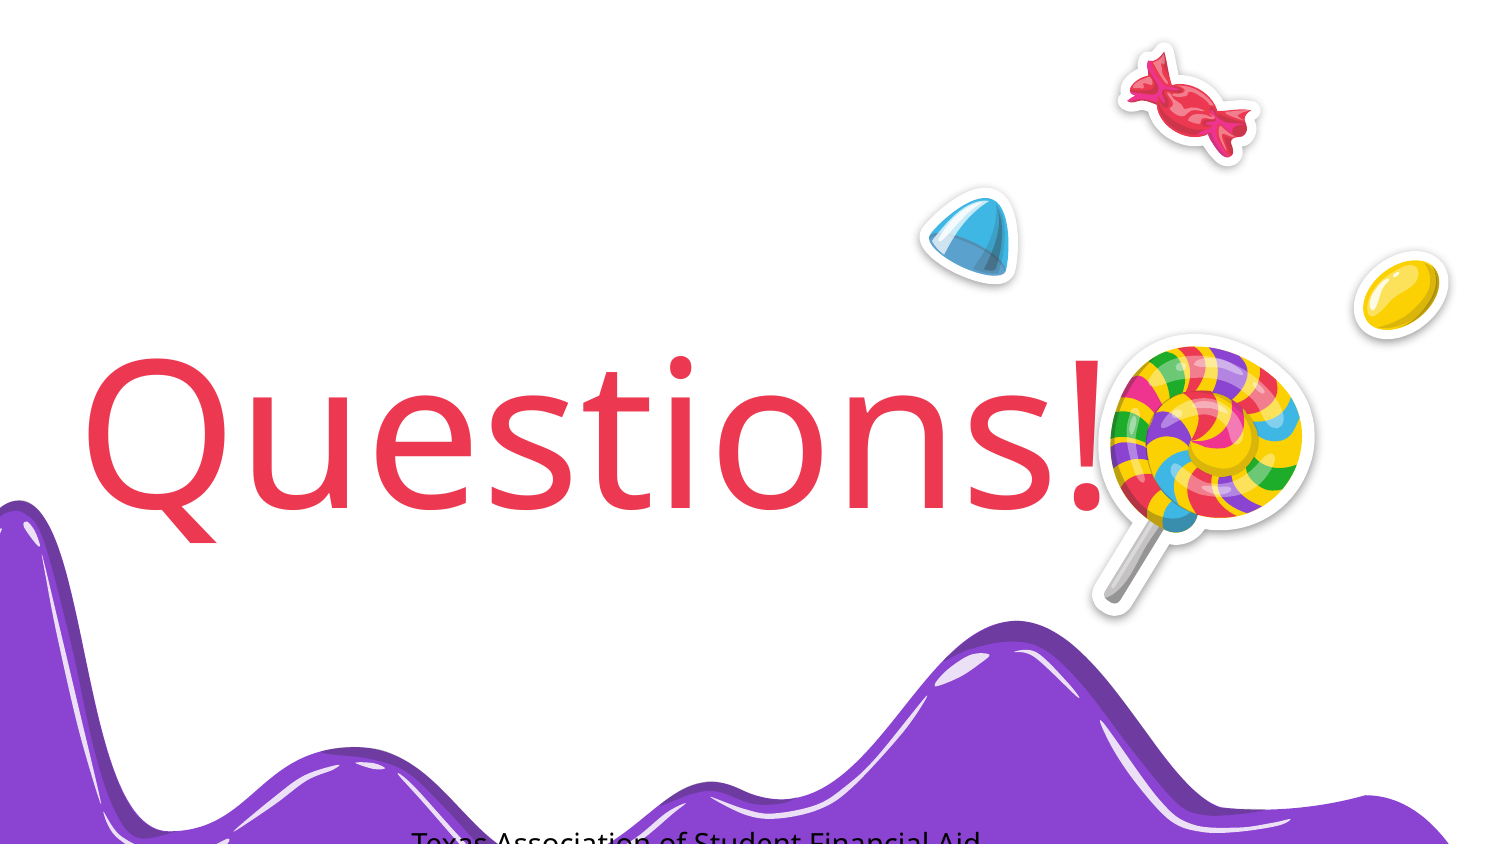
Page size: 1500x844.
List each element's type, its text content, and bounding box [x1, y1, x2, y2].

text_box Texas Association of Student Financial Aid Administrators [396, 818, 1193, 844]
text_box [1127, 64, 1255, 150]
title Questions!!! [61, 287, 1326, 382]
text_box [1085, 346, 1307, 607]
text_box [906, 171, 1035, 299]
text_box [1358, 266, 1445, 325]
